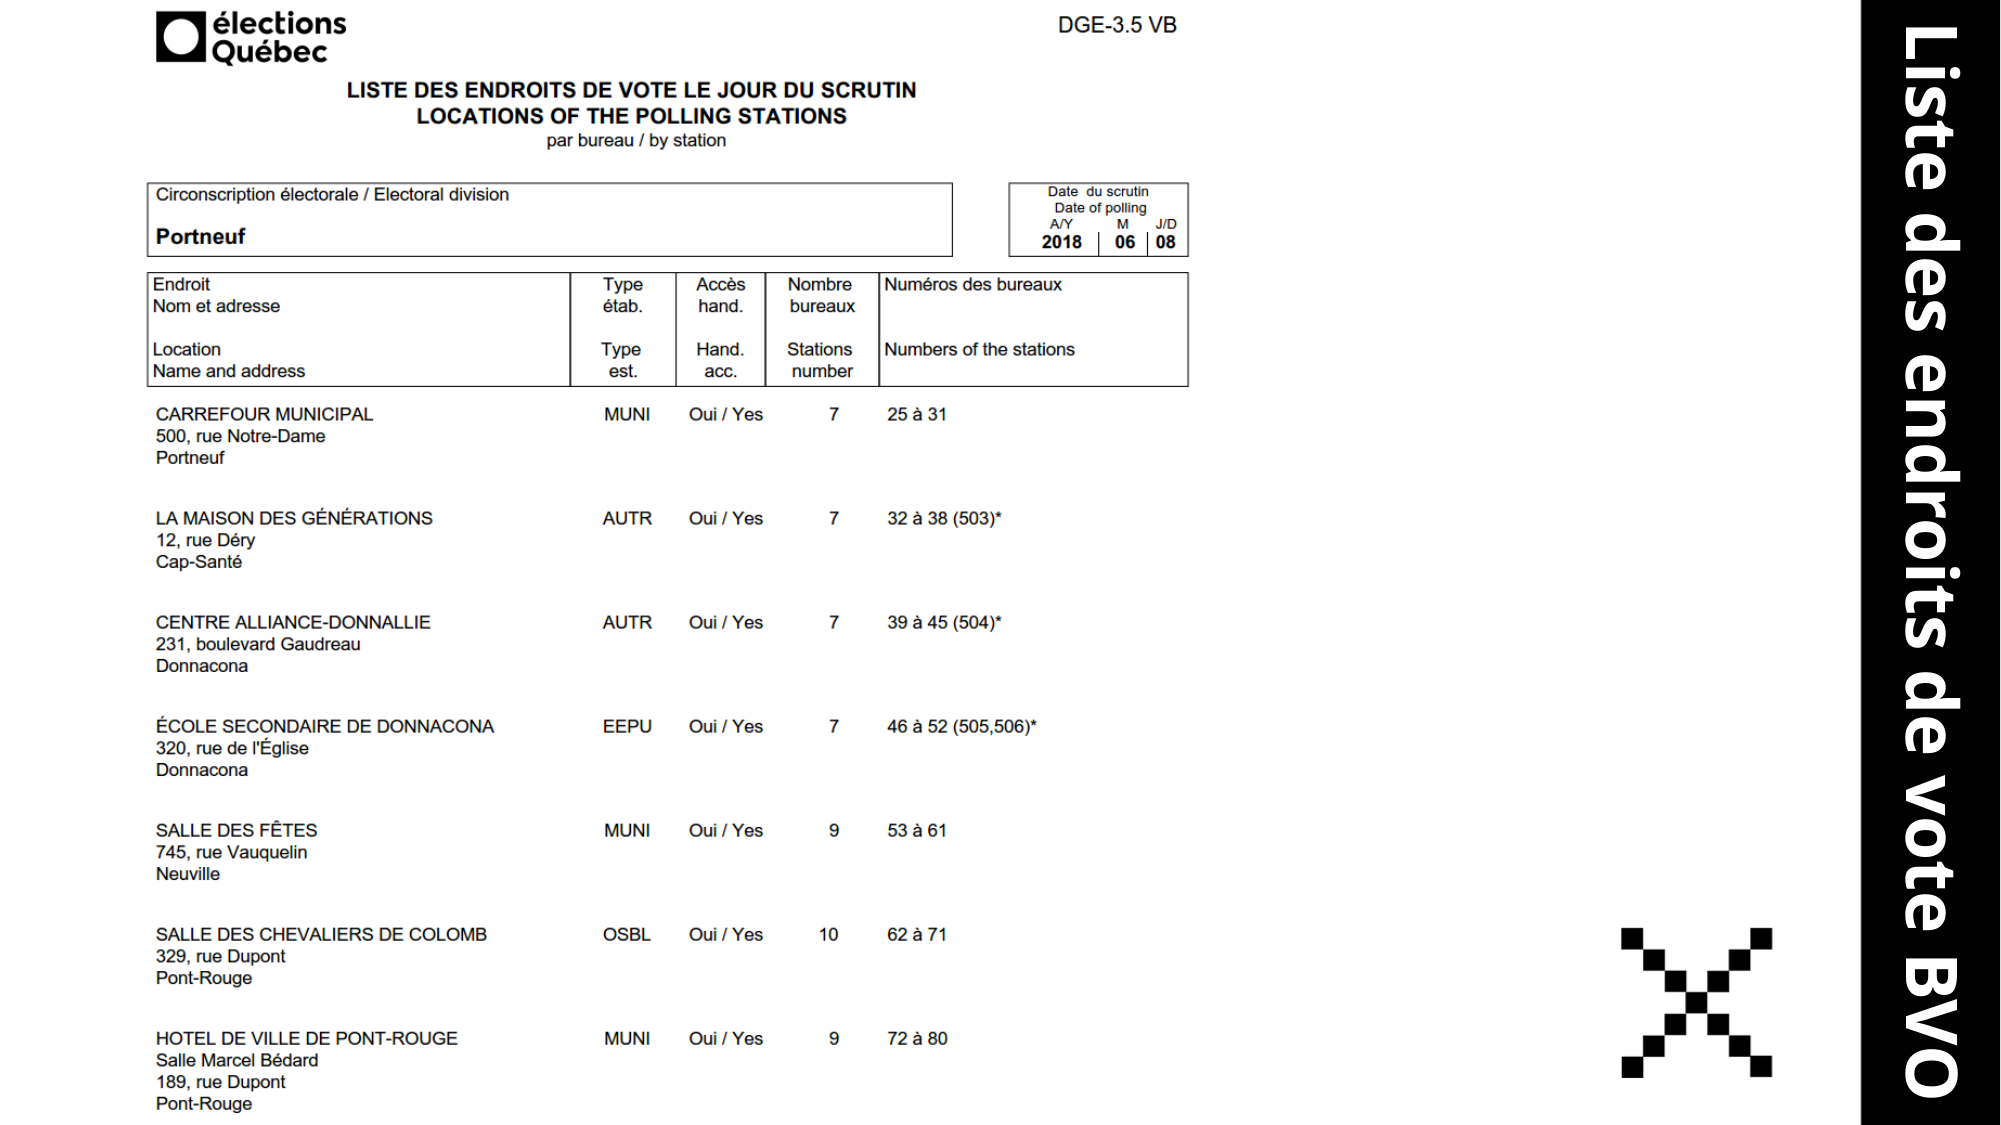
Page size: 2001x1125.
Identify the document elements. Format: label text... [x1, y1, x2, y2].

title Liste des endroits de vote BVO [1860, 0, 2000, 1125]
picture [0, 0, 1860, 1125]
